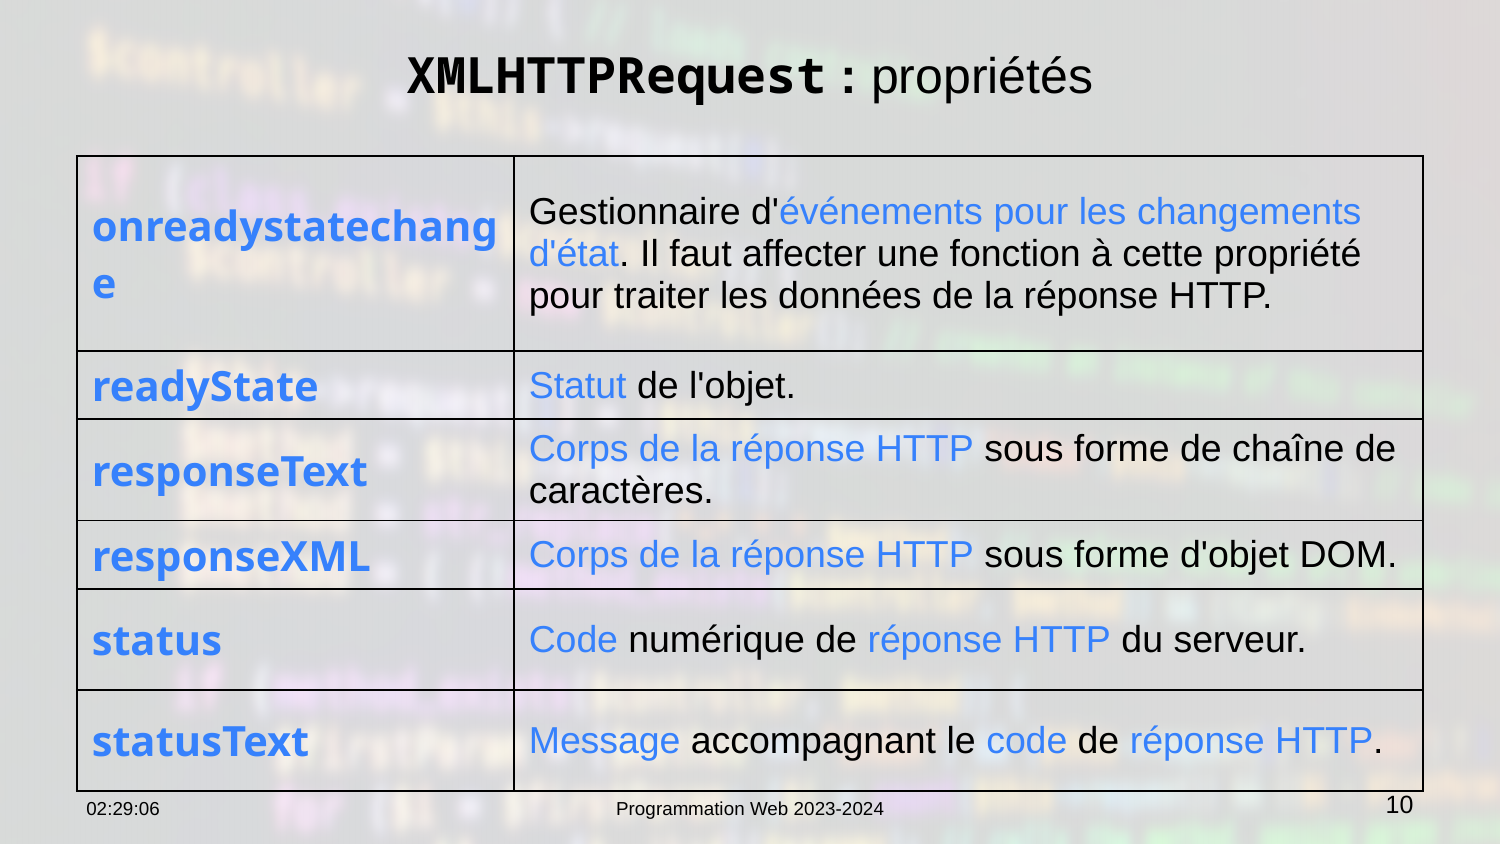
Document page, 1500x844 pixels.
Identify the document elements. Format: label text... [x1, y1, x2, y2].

table_cell readyState [78, 352, 513, 418]
table_cell Corps de la réponse HTTP sous forme de chaîne de caractères. [515, 420, 1422, 520]
table_header Gestionnaire d'événements pour les changements d'état. Il faut affecter une fonction à cette propriété pour traiter les données de la réponse HTTP. [515, 157, 1422, 350]
picture [0, 0, 1500, 844]
table_header onreadystatechange [78, 157, 513, 350]
slide_number 10 [1074, 793, 1426, 825]
title XMLHTTPRequest : propriétés [74, 33, 1426, 114]
table_cell responseText [78, 420, 513, 520]
table_cell statusText [78, 691, 513, 790]
table_cell status [78, 590, 513, 689]
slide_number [74, 793, 426, 825]
table_cell Corps de la réponse HTTP sous forme d'objet DOM. [515, 521, 1422, 588]
footer Programmation Web 2023-2024 [512, 793, 988, 825]
table_cell Message accompagnant le code de réponse HTTP. [515, 691, 1422, 790]
table_cell Code numérique de réponse HTTP du serveur. [515, 590, 1422, 689]
table_cell Statut de l'objet. [515, 352, 1422, 418]
table_cell responseXML [78, 521, 513, 588]
